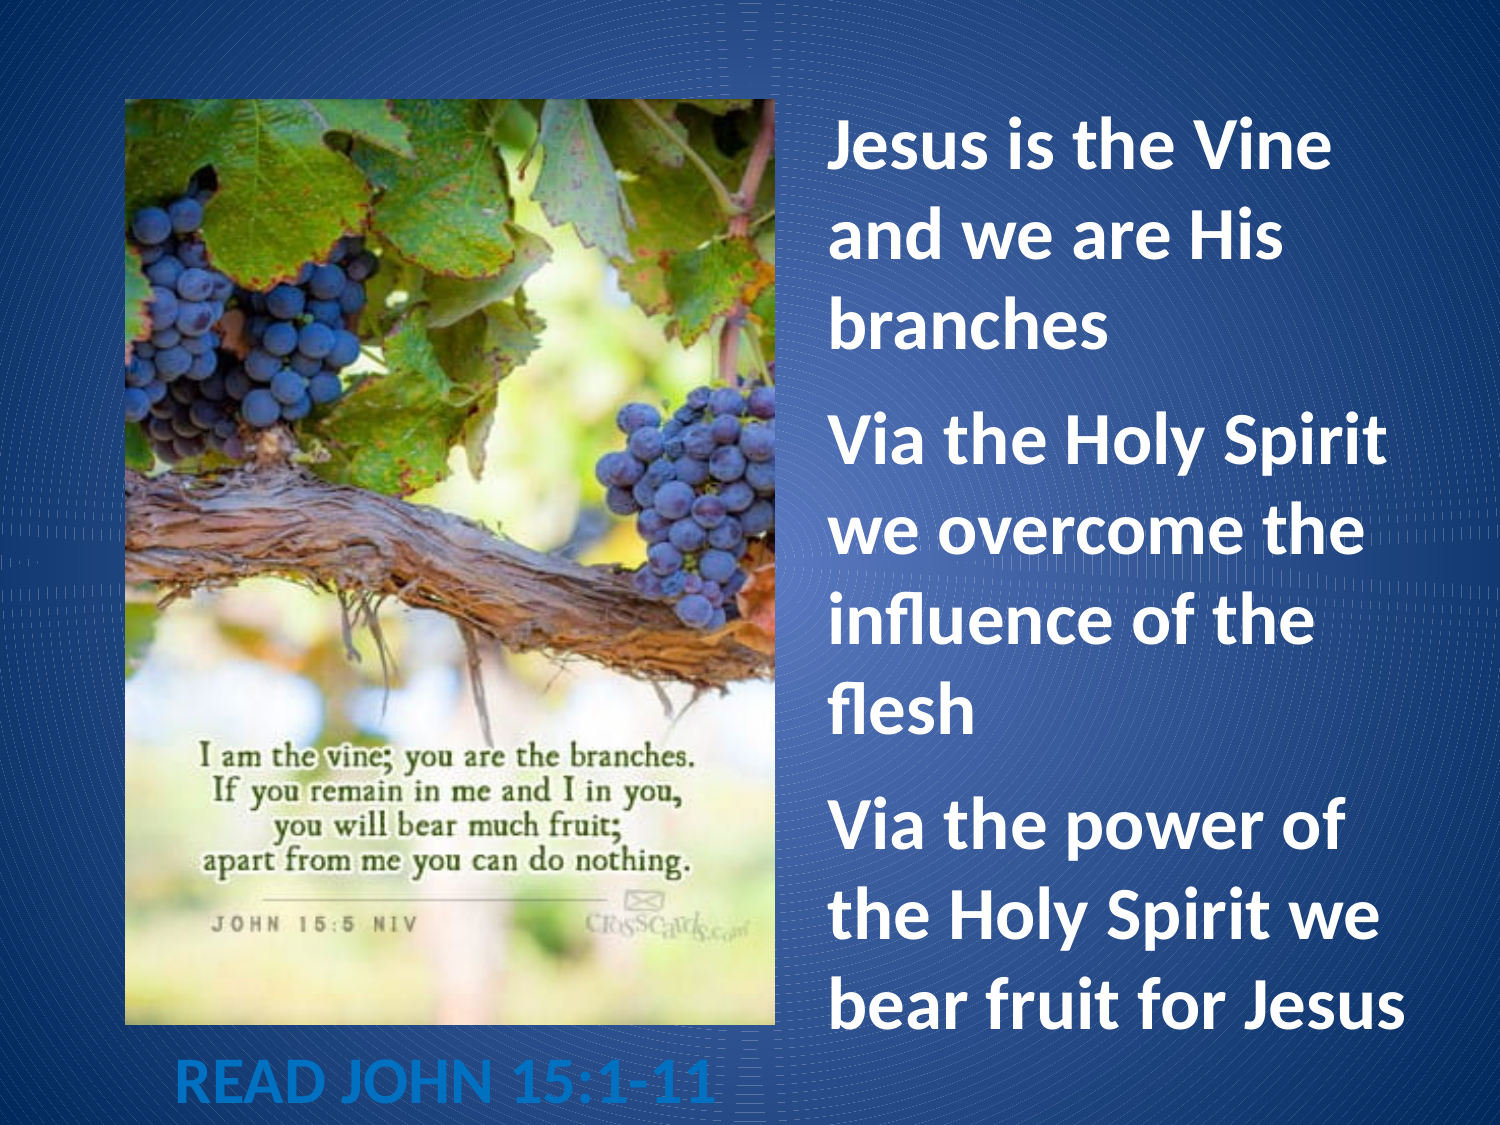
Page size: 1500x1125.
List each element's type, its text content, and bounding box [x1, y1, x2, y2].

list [124, 99, 776, 1026]
text_box Jesus is the Vine and we are His branches Via the Holy Spirit we overcome the influence of the flesh Via the power of the Holy Spirit we bear fruit for Jesus [812, 87, 1463, 1125]
text_box READ JOHN 15:1-11 [127, 1034, 765, 1125]
